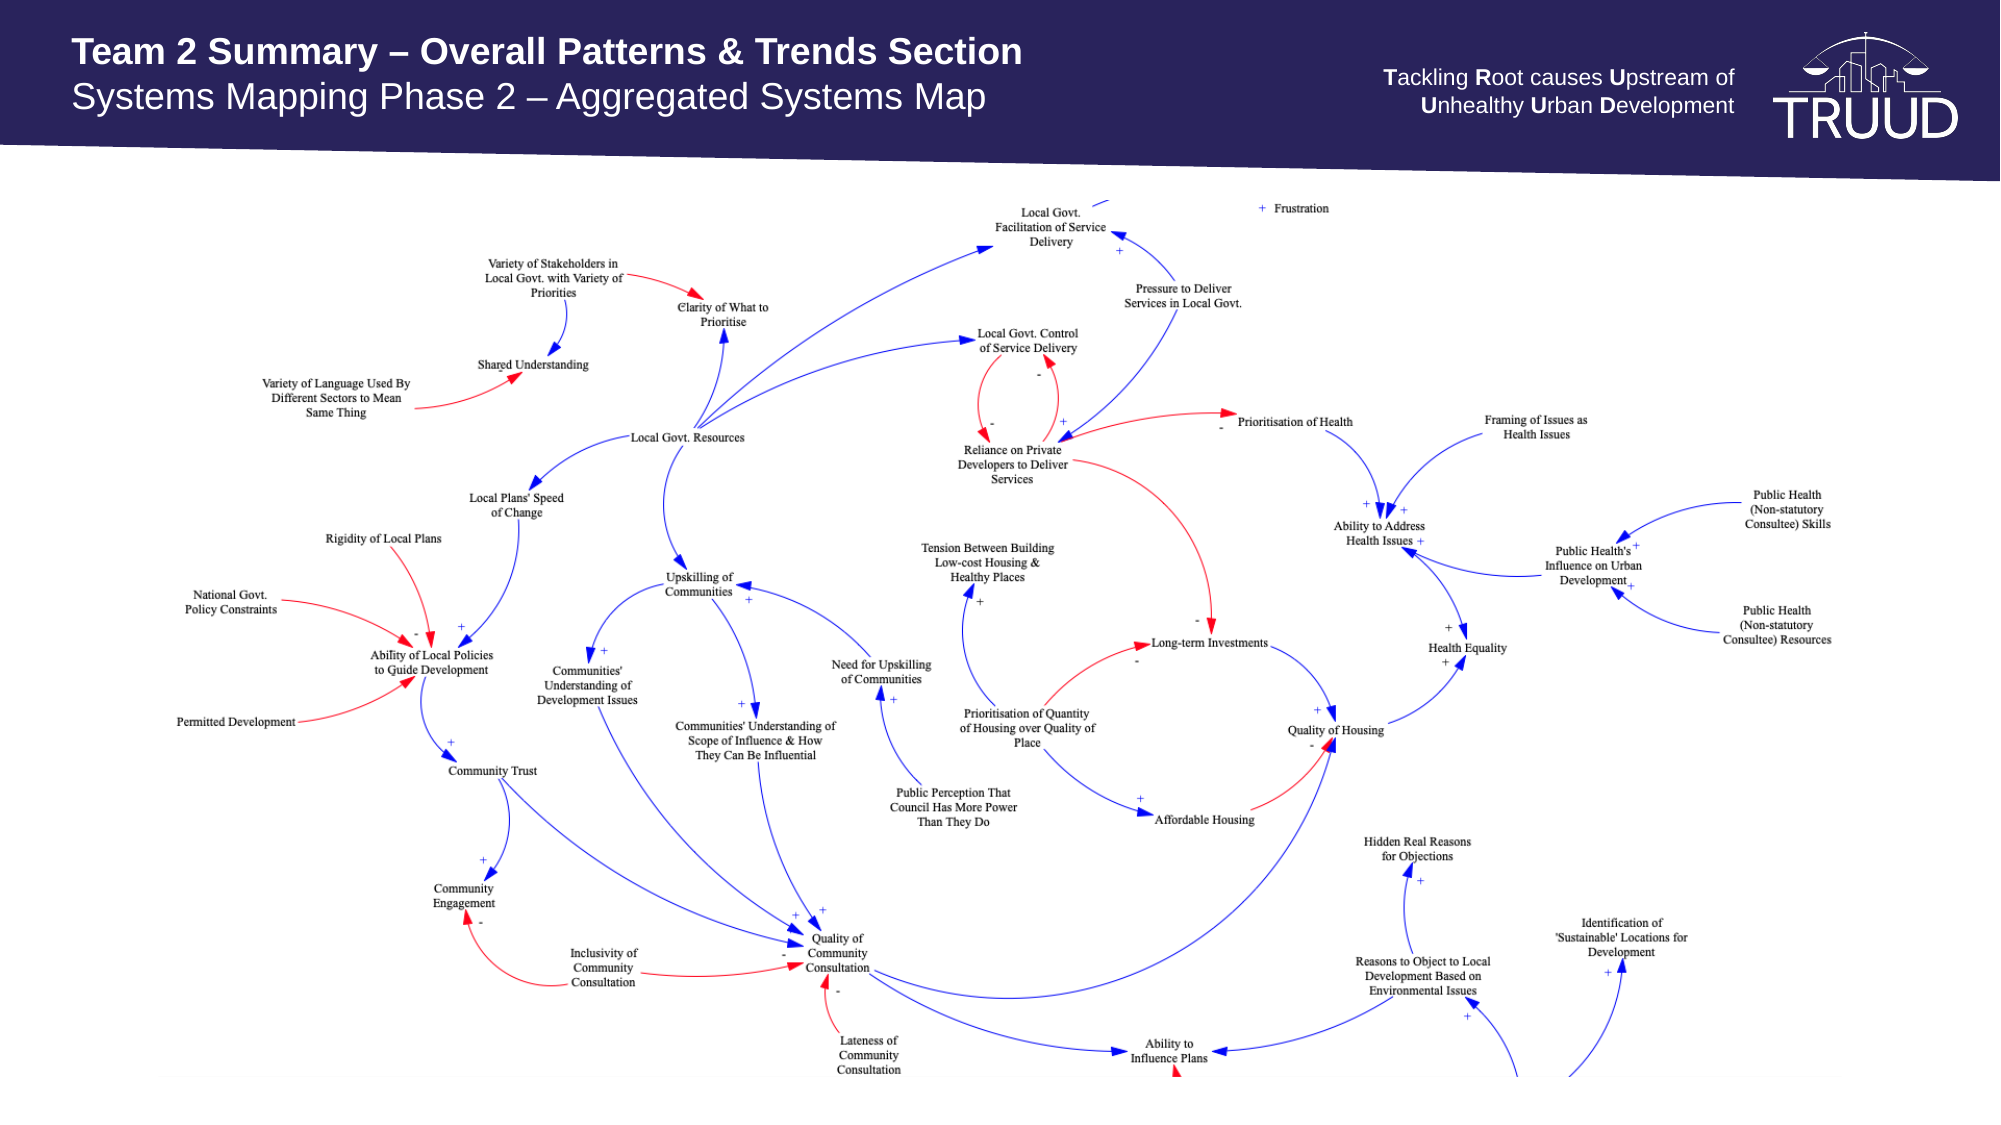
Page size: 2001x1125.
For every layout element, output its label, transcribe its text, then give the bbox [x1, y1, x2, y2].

picture [1773, 32, 1958, 139]
text_box Team 2 Summary – Overall Patterns & Trends Section Systems Mapping Phase 2 – Aggregated Systems Map [56, 19, 1309, 131]
picture [158, 200, 1842, 1077]
text_box [164, 131, 1260, 198]
